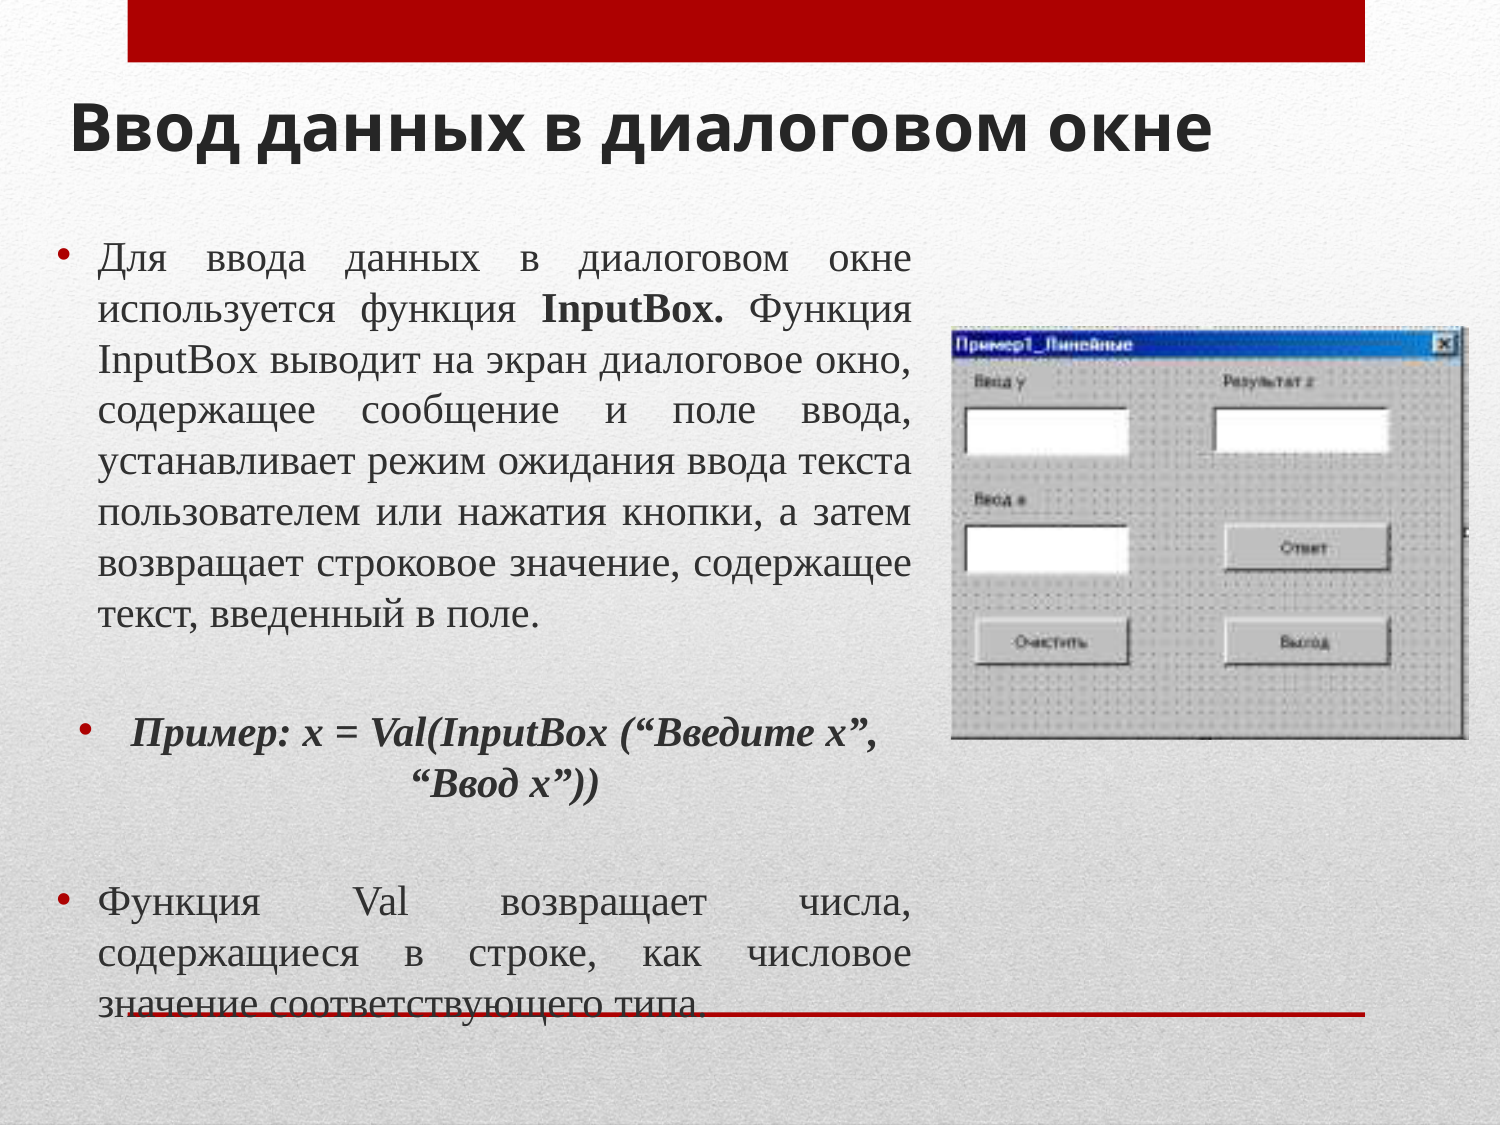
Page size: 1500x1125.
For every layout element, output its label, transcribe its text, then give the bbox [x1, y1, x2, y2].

picture [949, 325, 1470, 741]
list Для ввода данных в диалоговом окне используется функция InputBox. Функция InputBox выводит на экран диалоговое окно, содержащее сообщение и поле ввода, устанавливает режим ожидания ввода текста пользователем или нажатия кнопки, а затем возвращает строковое значение, содержащее текст, введенный в поле. Пример: х = Val(InputBox (“Введите х”, “Ввод х”)) Функция Val возвращает числа, содержащиеся в строке, как числовое значение соответствующего типа. [41, 219, 928, 1035]
title Ввод данных в диалоговом окне [53, 54, 1459, 173]
